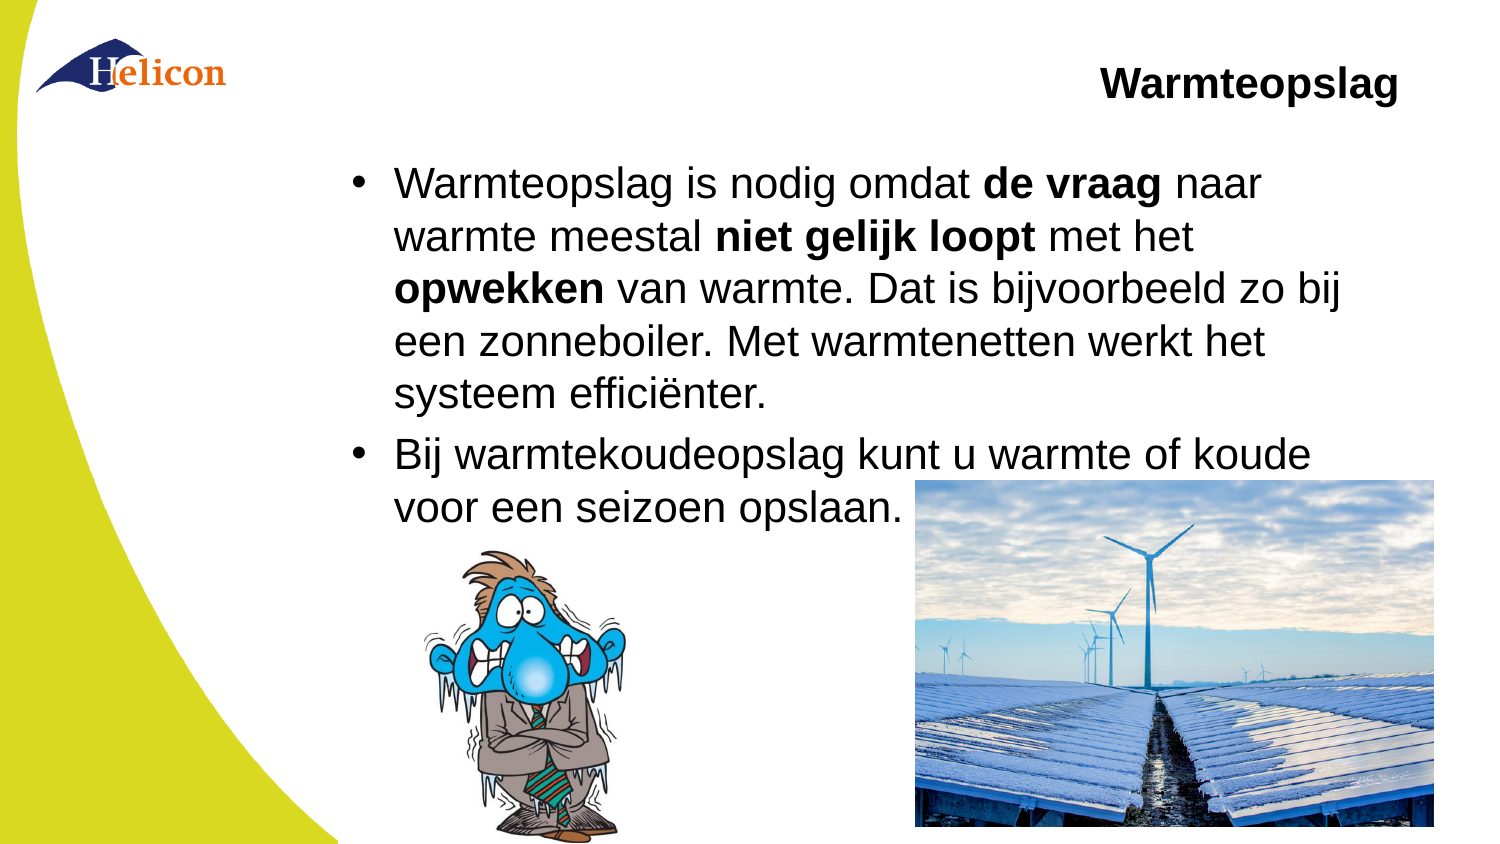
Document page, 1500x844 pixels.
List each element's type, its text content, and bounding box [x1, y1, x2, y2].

list Warmteopslag is nodig omdat de vraag naar warmte meestal niet gelijk loopt met het opwekken van warmte. Dat is bijvoorbeeld zo bij een zonneboiler. Met warmtenetten werkt het systeem efficiënter. Bij warmtekoudeopslag kunt u warmte of koude voor een seizoen opslaan. [336, 147, 1425, 754]
picture [0, 0, 1500, 844]
title Warmteopslag [324, 40, 1415, 121]
